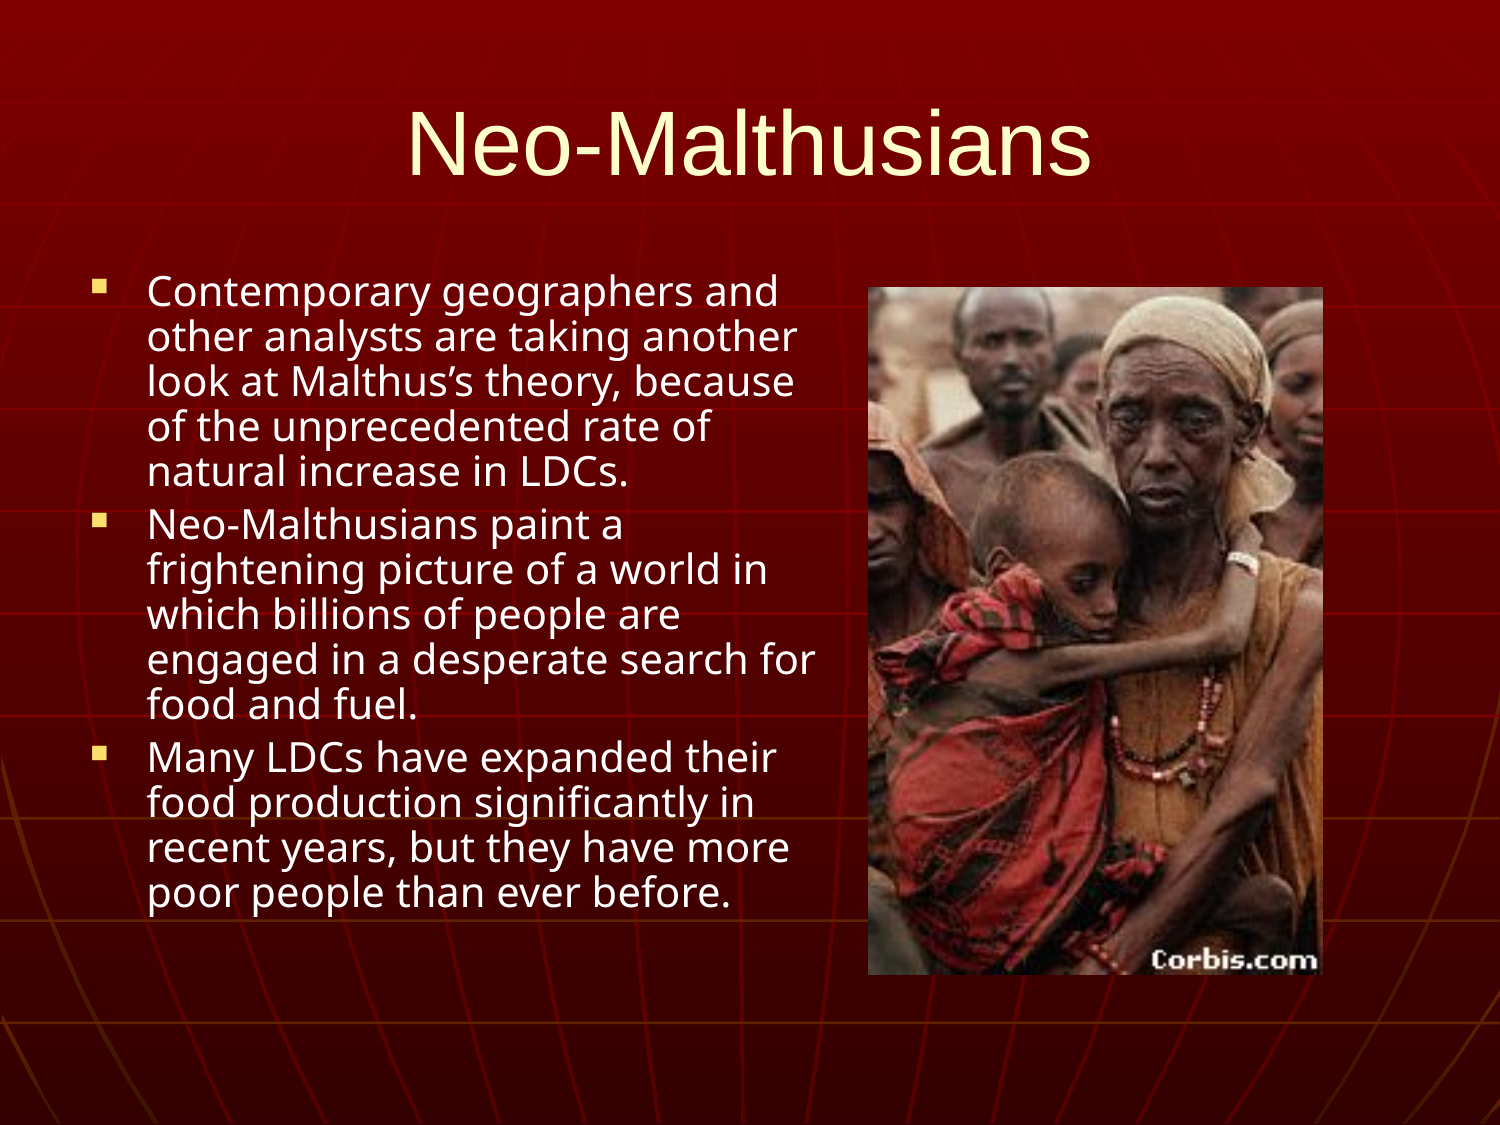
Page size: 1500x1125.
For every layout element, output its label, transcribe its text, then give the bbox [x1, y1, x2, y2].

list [868, 287, 1323, 975]
list Contemporary geographers and other analysts are taking another look at Malthus’s theory, because of the unprecedented rate of natural increase in LDCs. Neo-Malthusians paint a frightening picture of a world in which billions of people are engaged in a desperate search for food and fuel. Many LDCs have expanded their food production significantly in recent years, but they have more poor people than ever before. [75, 262, 838, 1088]
title Neo-Malthusians [75, 45, 1425, 233]
